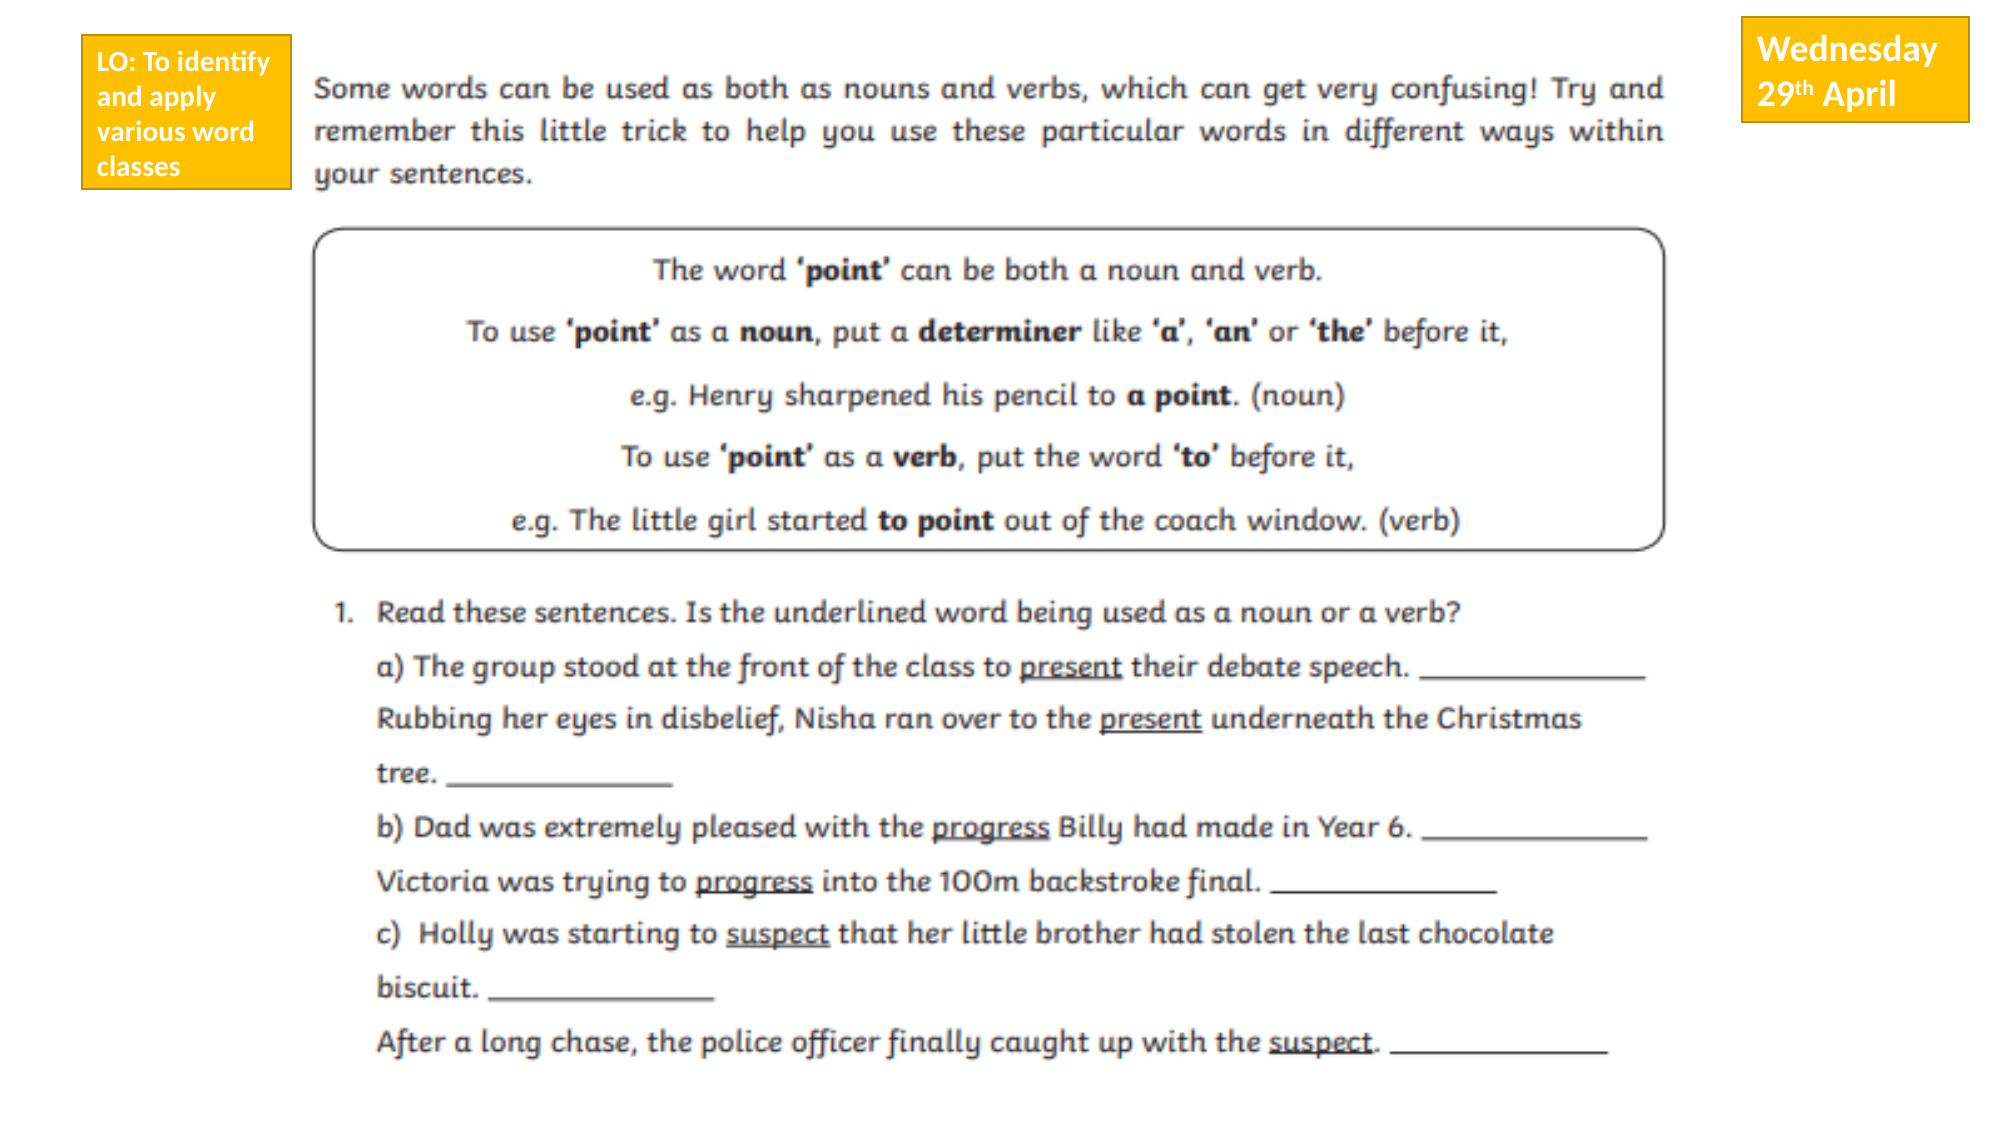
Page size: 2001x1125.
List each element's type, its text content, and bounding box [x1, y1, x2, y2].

text_box Wednesday 29th April [1741, 16, 1970, 123]
picture [291, 54, 1721, 1083]
text_box LO: To identify and apply various word classes [81, 34, 292, 190]
